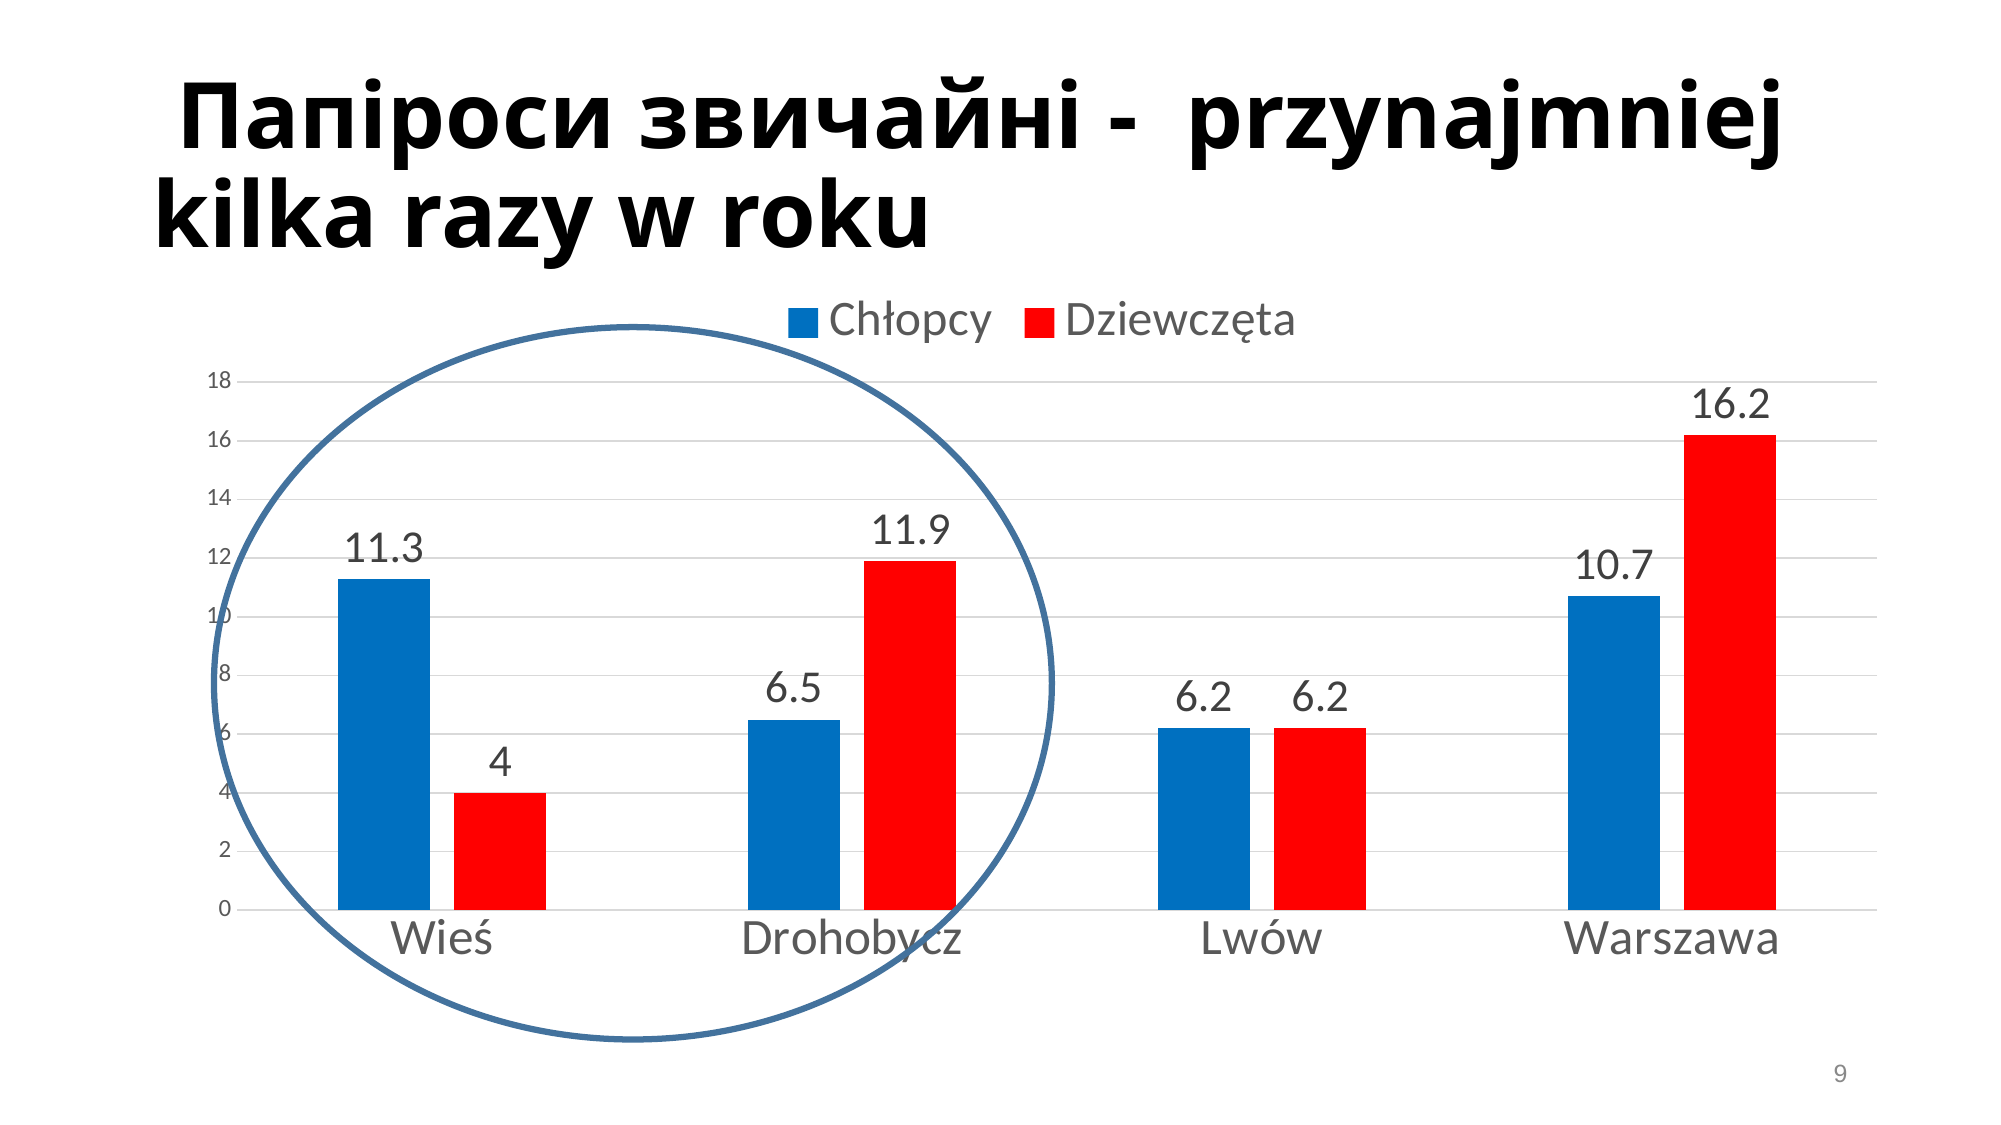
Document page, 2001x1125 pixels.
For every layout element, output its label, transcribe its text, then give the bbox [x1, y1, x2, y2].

title Папіроси звичайні - przynajmniej kilka razy w roku [137, 59, 1863, 278]
slide_number 9 [1412, 1043, 1863, 1103]
chart [185, 277, 1911, 1043]
